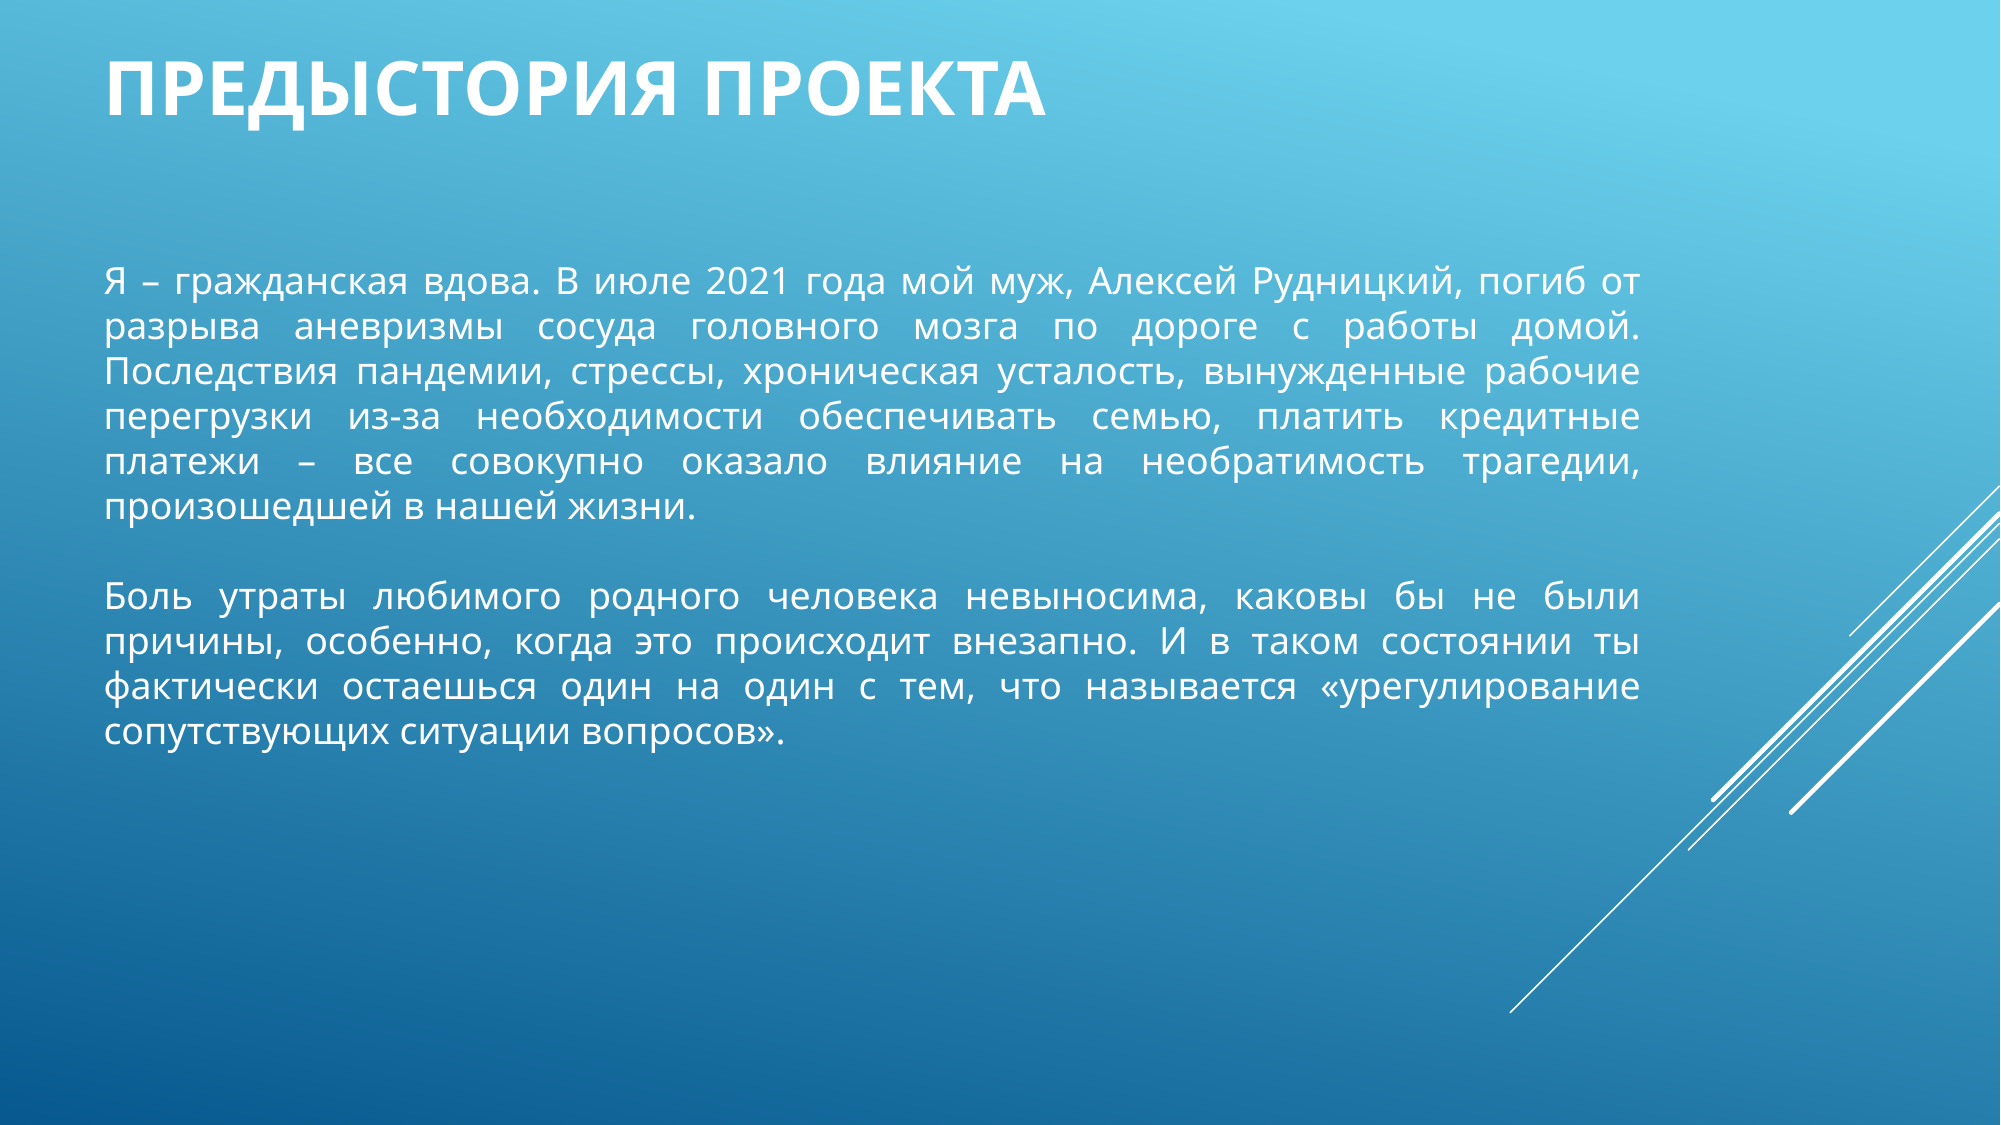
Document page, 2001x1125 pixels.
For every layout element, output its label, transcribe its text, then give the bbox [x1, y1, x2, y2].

title предыстория проекта [88, 23, 1489, 149]
text_box Я – гражданская вдова. В июле 2021 года мой муж, Алексей Рудницкий, погиб от разрыва аневризмы сосуда головного мозга по дороге с работы домой. Последствия пандемии, стрессы, хроническая усталость, вынужденные рабочие перегрузки из-за необходимости обеспечивать семью, платить кредитные платежи – все совокупно оказало влияние на необратимость трагедии, произошедшей в нашей жизни. Боль утраты любимого родного человека невыносима, каковы бы не были причины, особенно, когда это происходит внезапно. И в таком состоянии ты фактически остаешься один на один с тем, что называется «урегулирование сопутствующих ситуации вопросов». [88, 249, 1657, 760]
